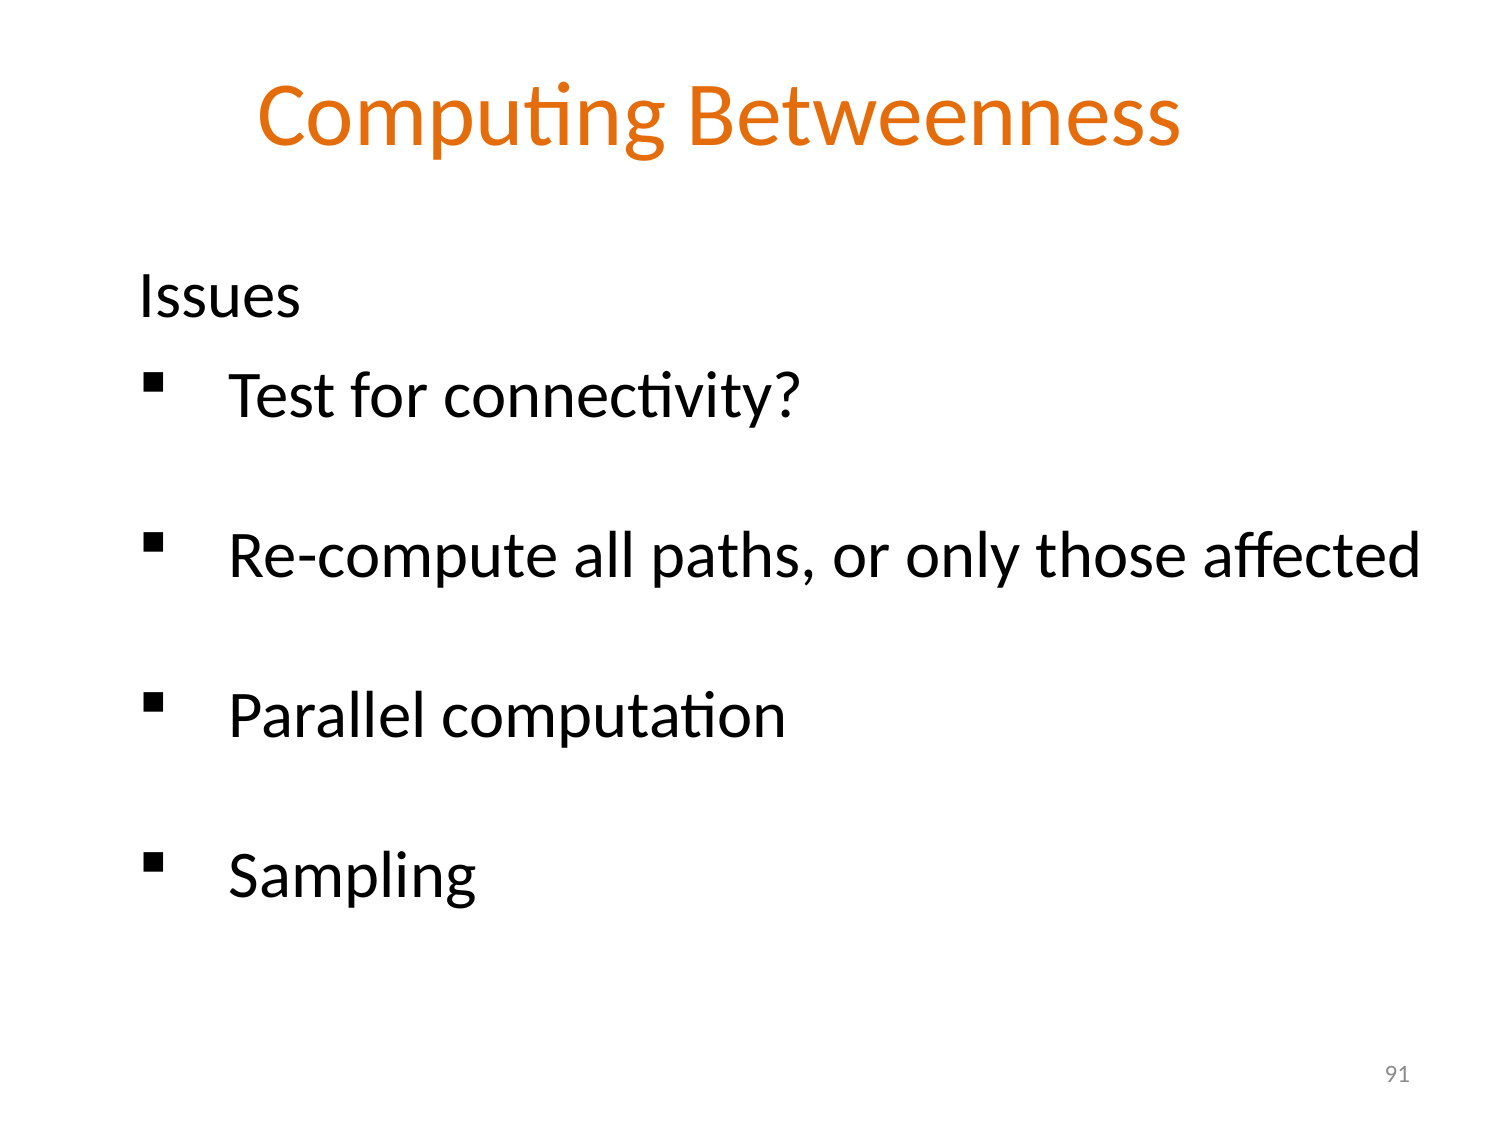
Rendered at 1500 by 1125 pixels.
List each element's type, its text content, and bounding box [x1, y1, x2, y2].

text_box Computing Betweenness [187, 46, 1254, 172]
text_box Issues Test for connectivity? Re-compute all paths, or only those affected Parallel computation Sampling [123, 243, 1447, 918]
slide_number 91 [1074, 1042, 1425, 1103]
